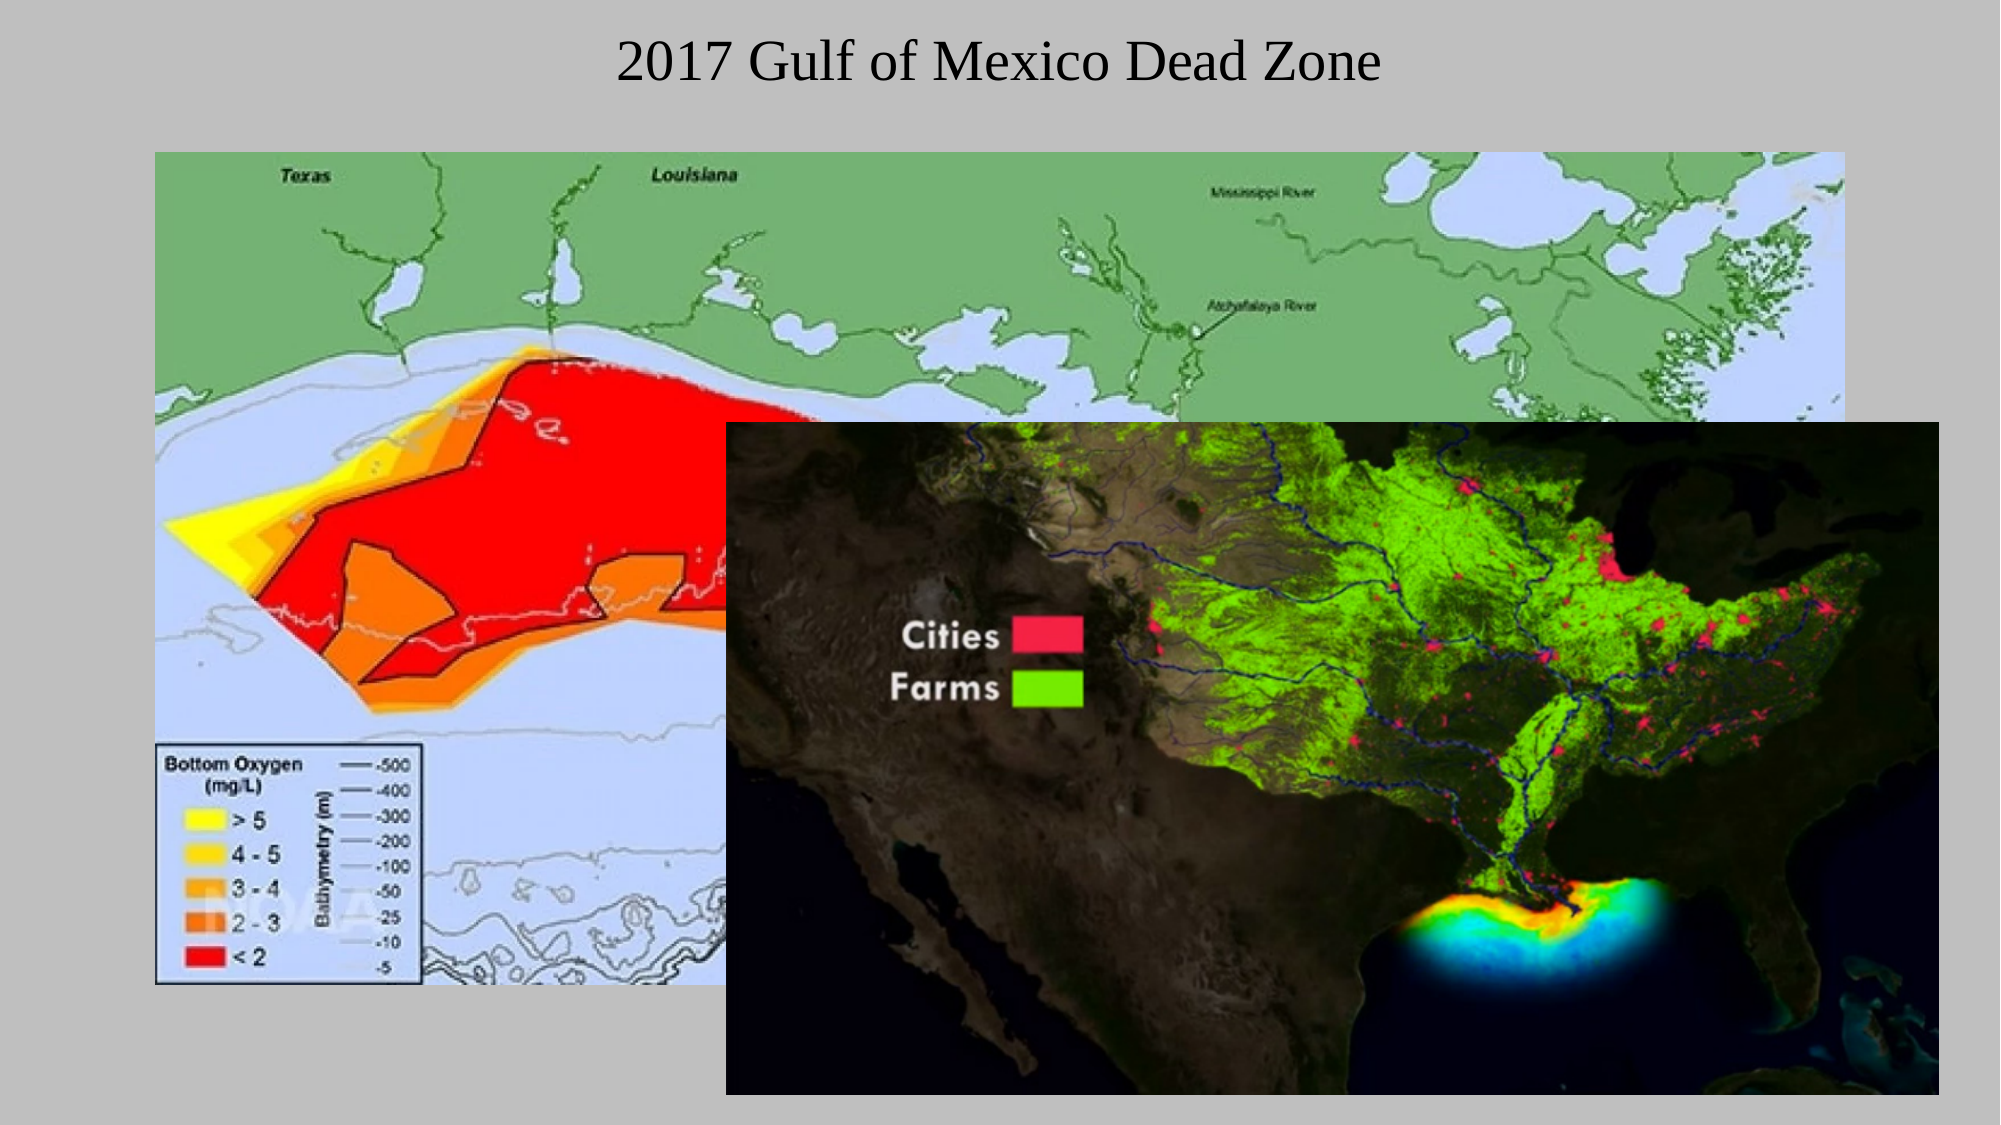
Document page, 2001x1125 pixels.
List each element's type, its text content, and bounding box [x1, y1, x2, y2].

text_box 2017 Gulf of Mexico Dead Zone [100, 14, 1899, 100]
picture [155, 152, 1939, 1095]
